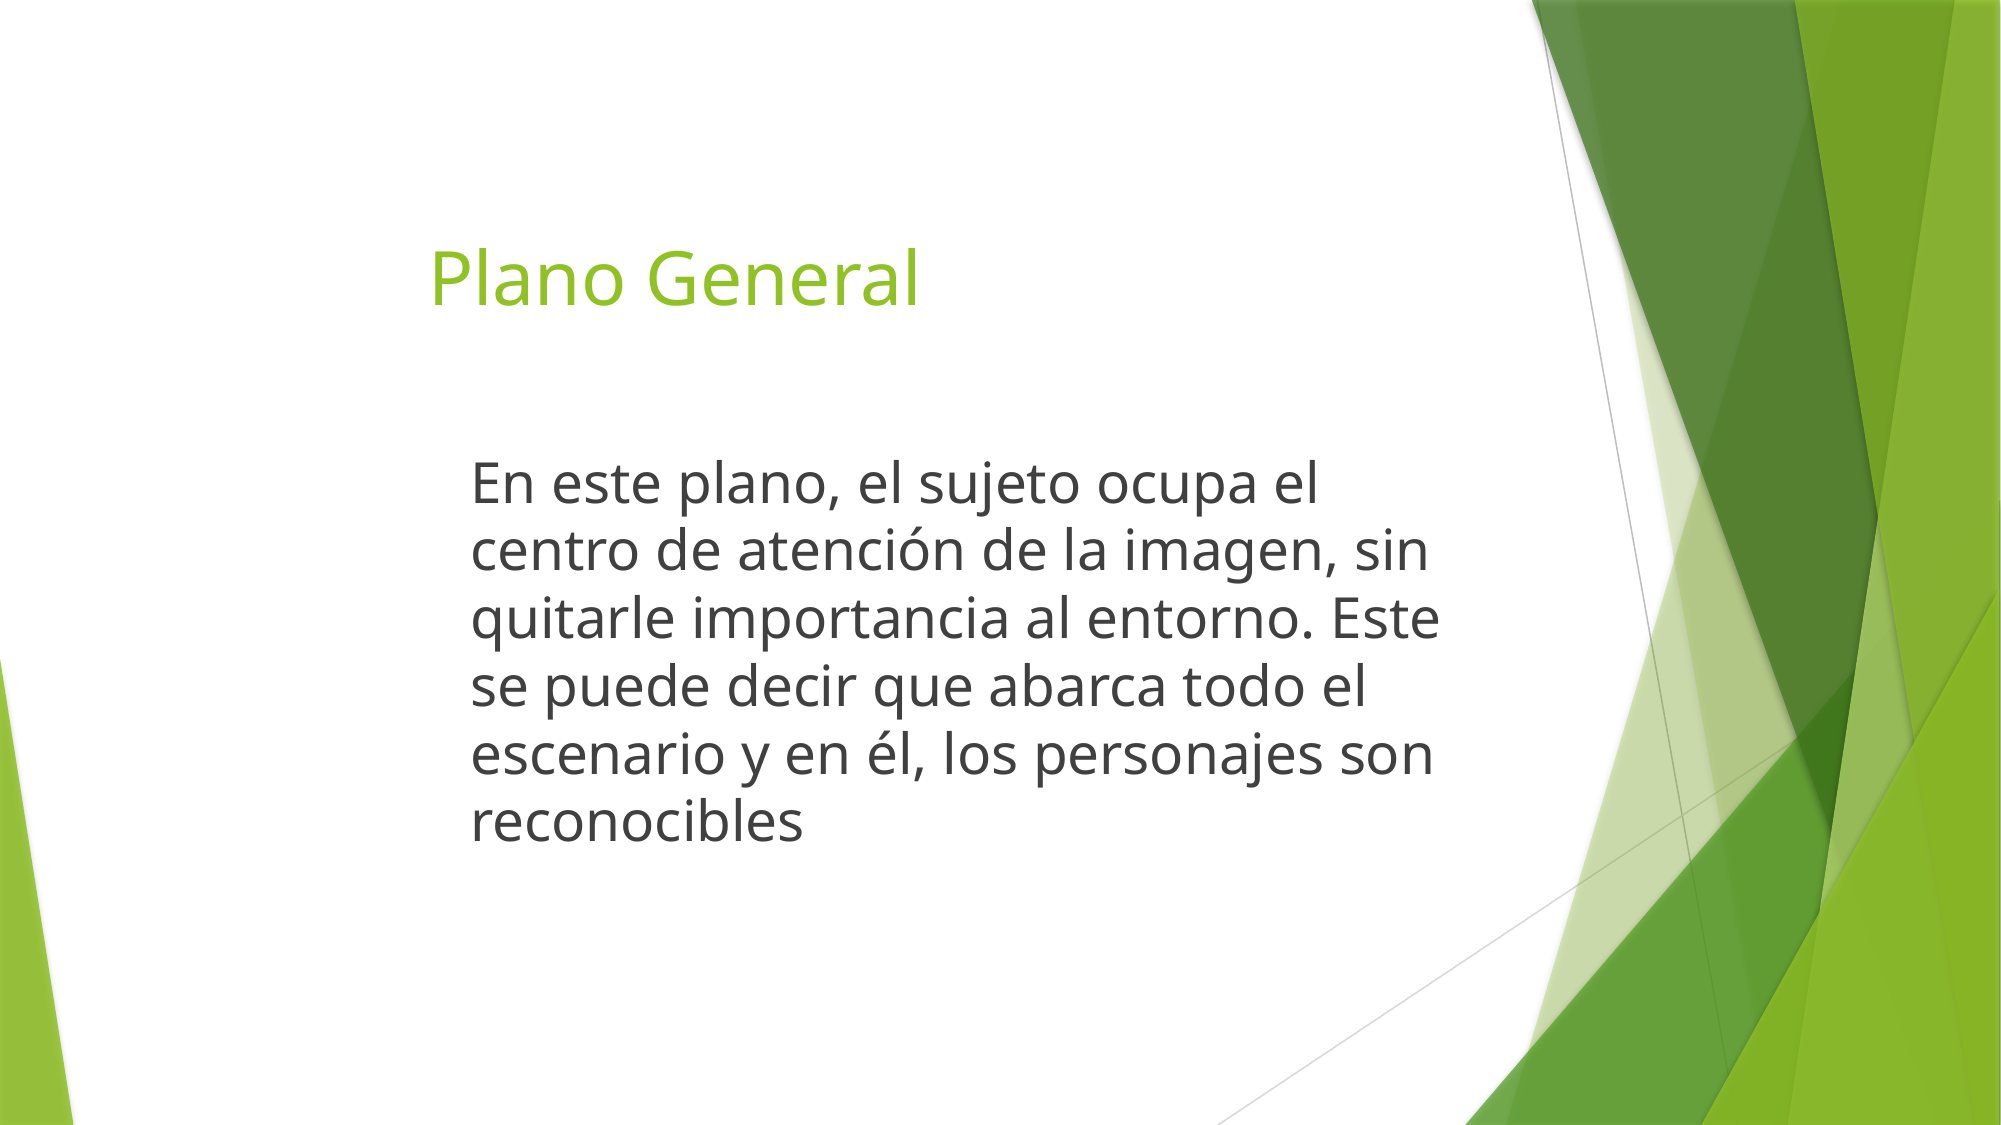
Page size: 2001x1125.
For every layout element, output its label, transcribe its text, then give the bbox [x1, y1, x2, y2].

title Plano General [413, 222, 1824, 440]
list En este plano, el sujeto ocupa el centro de atención de la imagen, sin quitarle importancia al entorno. Este se puede decir que abarca todo el escenario y en él, los personajes son reconocibles [455, 439, 1486, 865]
